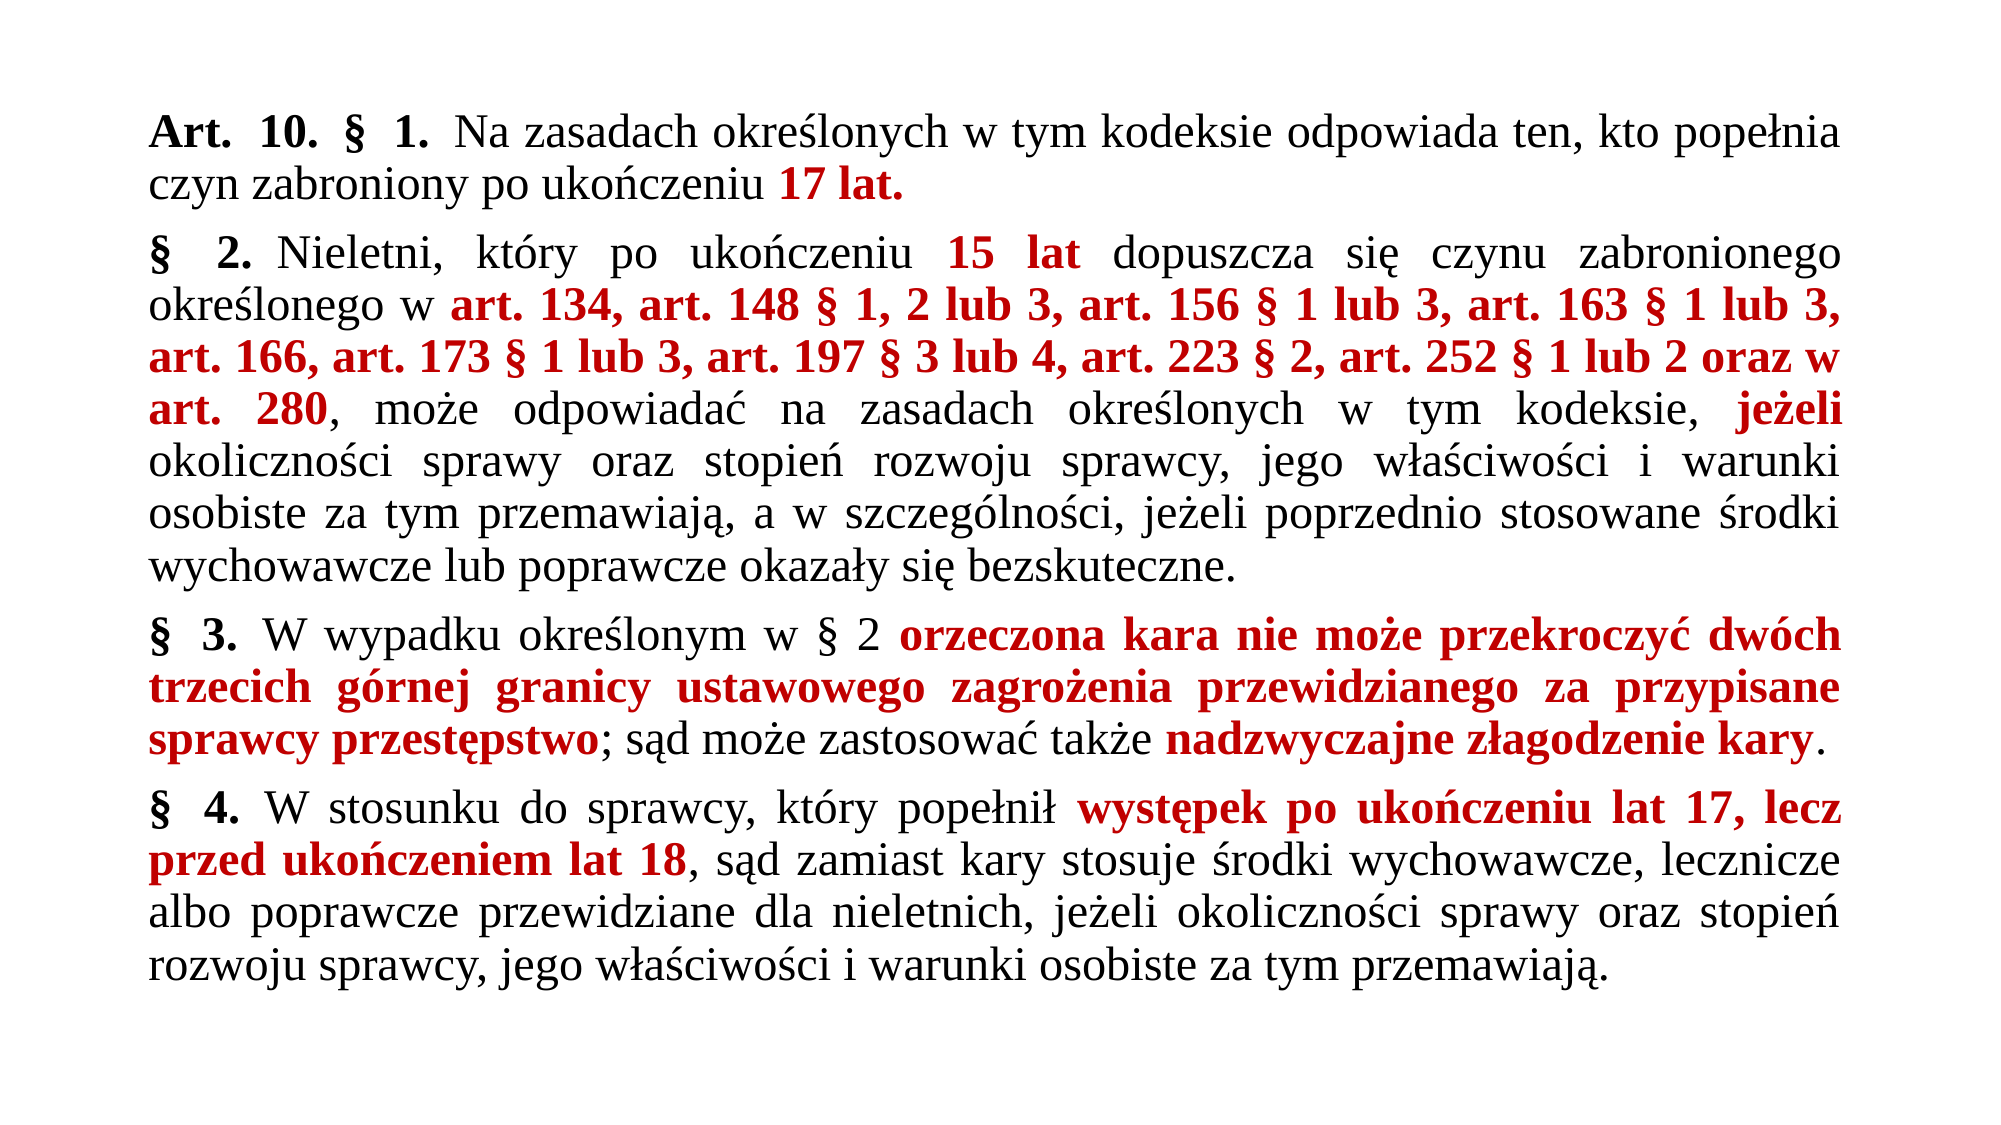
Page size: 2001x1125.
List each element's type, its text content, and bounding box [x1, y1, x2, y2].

list Art. 10. § 1. Na zasadach określonych w tym kodeksie odpowiada ten, kto popełnia czyn zabroniony po ukończeniu 17 lat. § 2. Nieletni, który po ukończeniu 15 lat dopuszcza się czynu zabronionego określonego w art. 134, art. 148 § 1, 2 lub 3, art. 156 § 1 lub 3, art. 163 § 1 lub 3, art. 166, art. 173 § 1 lub 3, art. 197 § 3 lub 4, art. 223 § 2, art. 252 § 1 lub 2 oraz w art. 280, może odpowiadać na zasadach określonych w tym kodeksie, jeżeli okoliczności sprawy oraz stopień rozwoju sprawcy, jego właściwości i warunki osobiste za tym przemawiają, a w szczególności, jeżeli poprzednio stosowane środki wychowawcze lub poprawcze okazały się bezskuteczne. § 3. W wypadku określonym w § 2 orzeczona kara nie może przekroczyć dwóch trzecich górnej granicy ustawowego zagrożenia przewidzianego za przypisane sprawcy przestępstwo; sąd może zastosować także nadzwyczajne złagodzenie kary. § 4. W stosunku do sprawcy, który popełnił występek po ukończeniu lat 17, lecz przed ukończeniem lat 18, sąd zamiast kary stosuje środki wychowawcze, lecznicze albo poprawcze przewidziane dla nieletnich, jeżeli okoliczności sprawy oraz stopień rozwoju sprawcy, jego właściwości i warunki osobiste za tym przemawiają. [133, 97, 1859, 1076]
